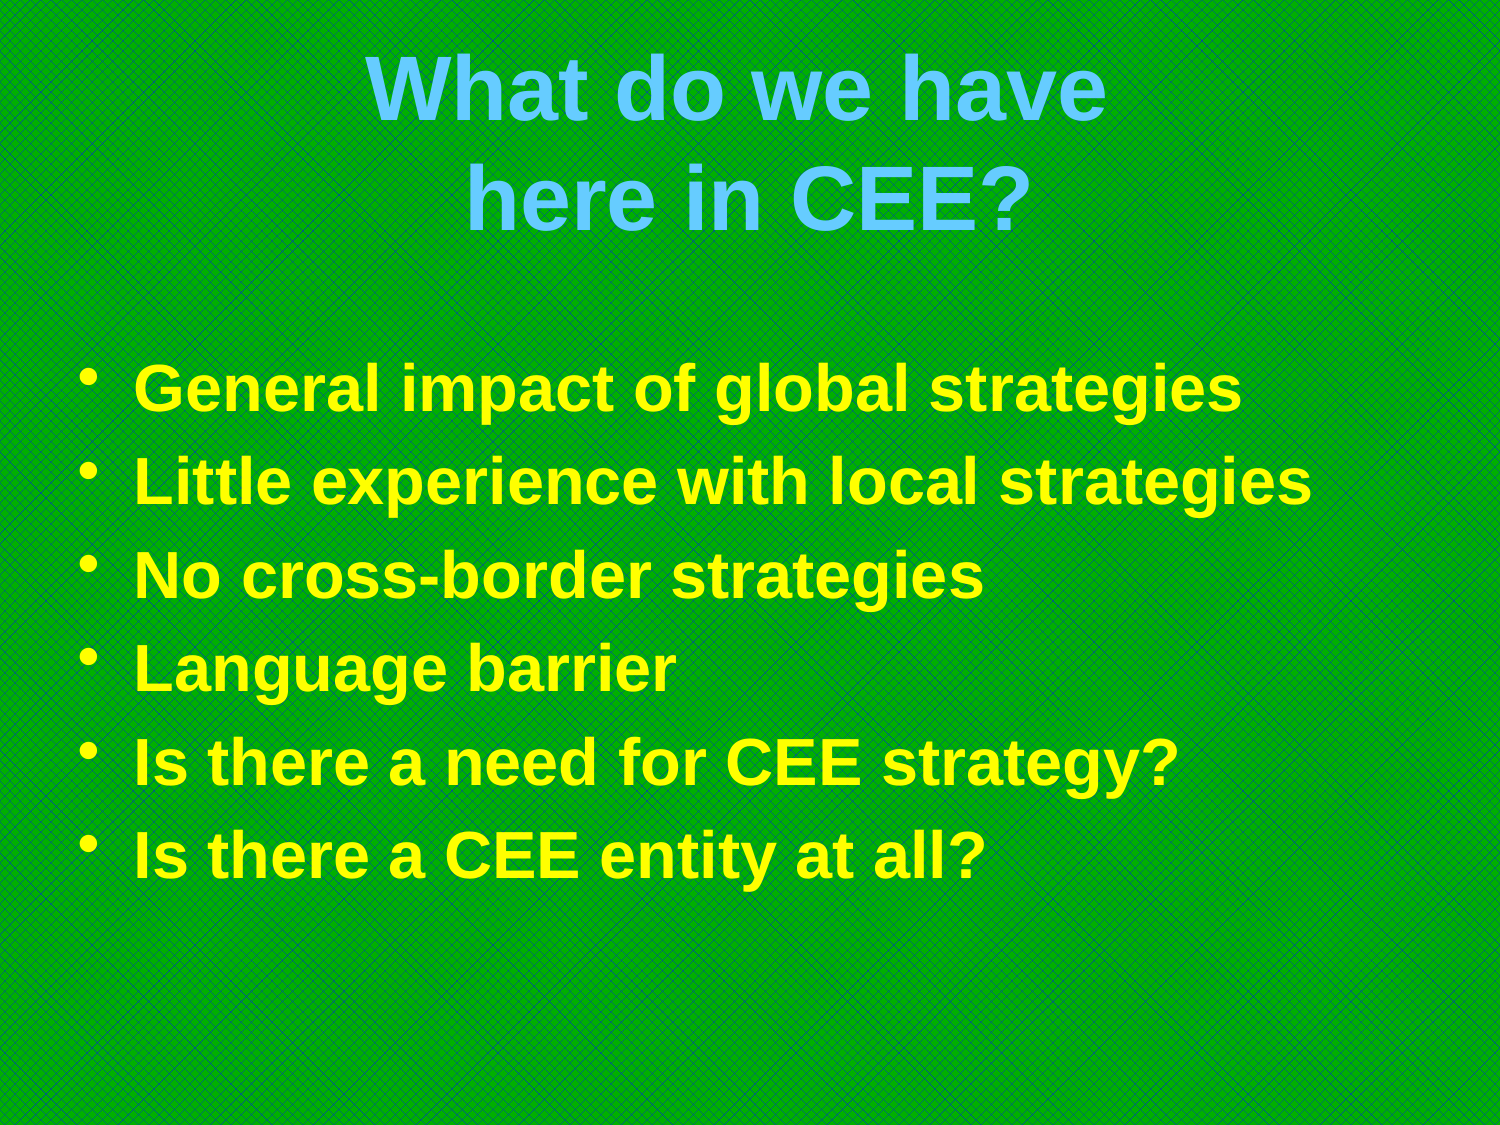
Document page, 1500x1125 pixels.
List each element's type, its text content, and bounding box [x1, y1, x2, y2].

title What do we have here in CEE? [75, 45, 1425, 233]
list General impact of global strategies Little experience with local strategies No cross-border strategies Language barrier Is there a need for CEE strategy? Is there a CEE entity at all? [62, 337, 1413, 950]
